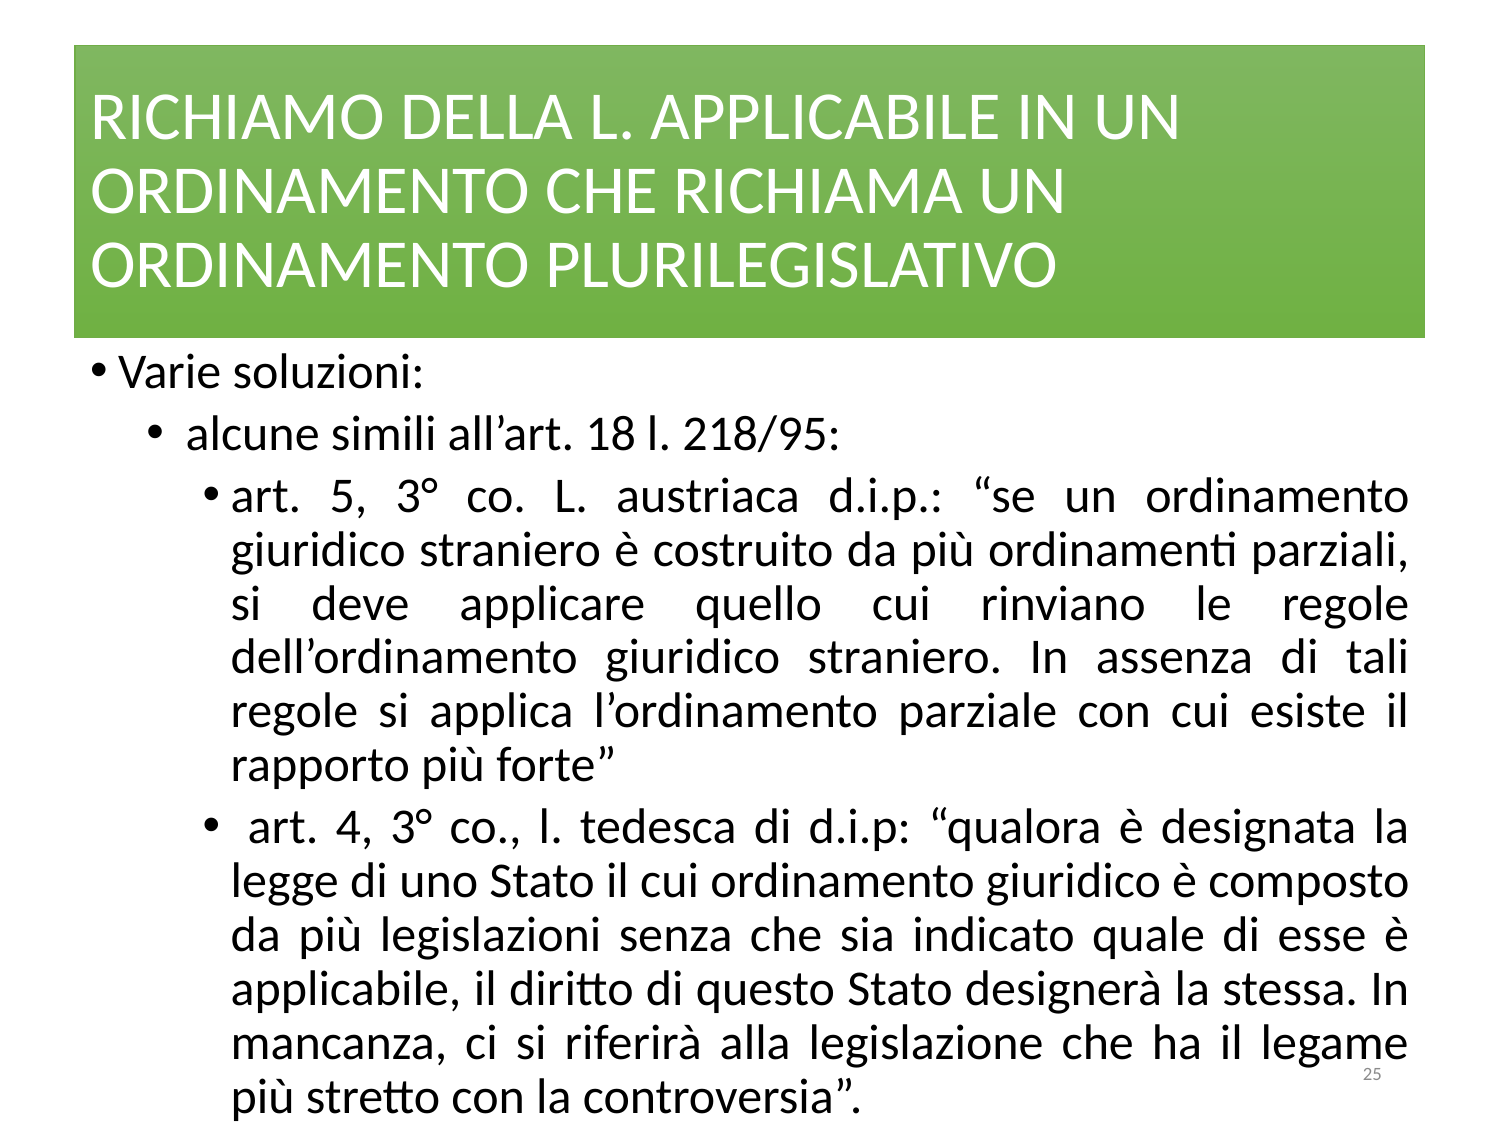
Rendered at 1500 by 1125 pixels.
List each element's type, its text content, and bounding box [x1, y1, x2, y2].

title RICHIAMO DELLA L. APPLICABILE IN UN ORDINAMENTO CHE RICHIAMA UN ORDINAMENTO PLURILEGISLATIVO [74, 45, 1425, 338]
slide_number 25 [1059, 1042, 1397, 1103]
list Varie soluzioni: alcune simili all’art. 18 l. 218/95: art. 5, 3° co. L. austriaca d.i.p.: “se un ordinamento giuridico straniero è costruito da più ordinamenti parziali, si deve applicare quello cui rinviano le regole dell’ordinamento giuridico straniero. In assenza di tali regole si applica l’ordinamento parziale con cui esiste il rapporto più forte” art. 4, 3° co., l. tedesca di d.i.p: “qualora è designata la legge di uno Stato il cui ordinamento giuridico è composto da più legislazioni senza che sia indicato quale di esse è applicabile, il diritto di questo Stato designerà la stessa. In mancanza, ci si riferirà alla legislazione che ha il legame più stretto con la controversia”. [75, 337, 1425, 1005]
